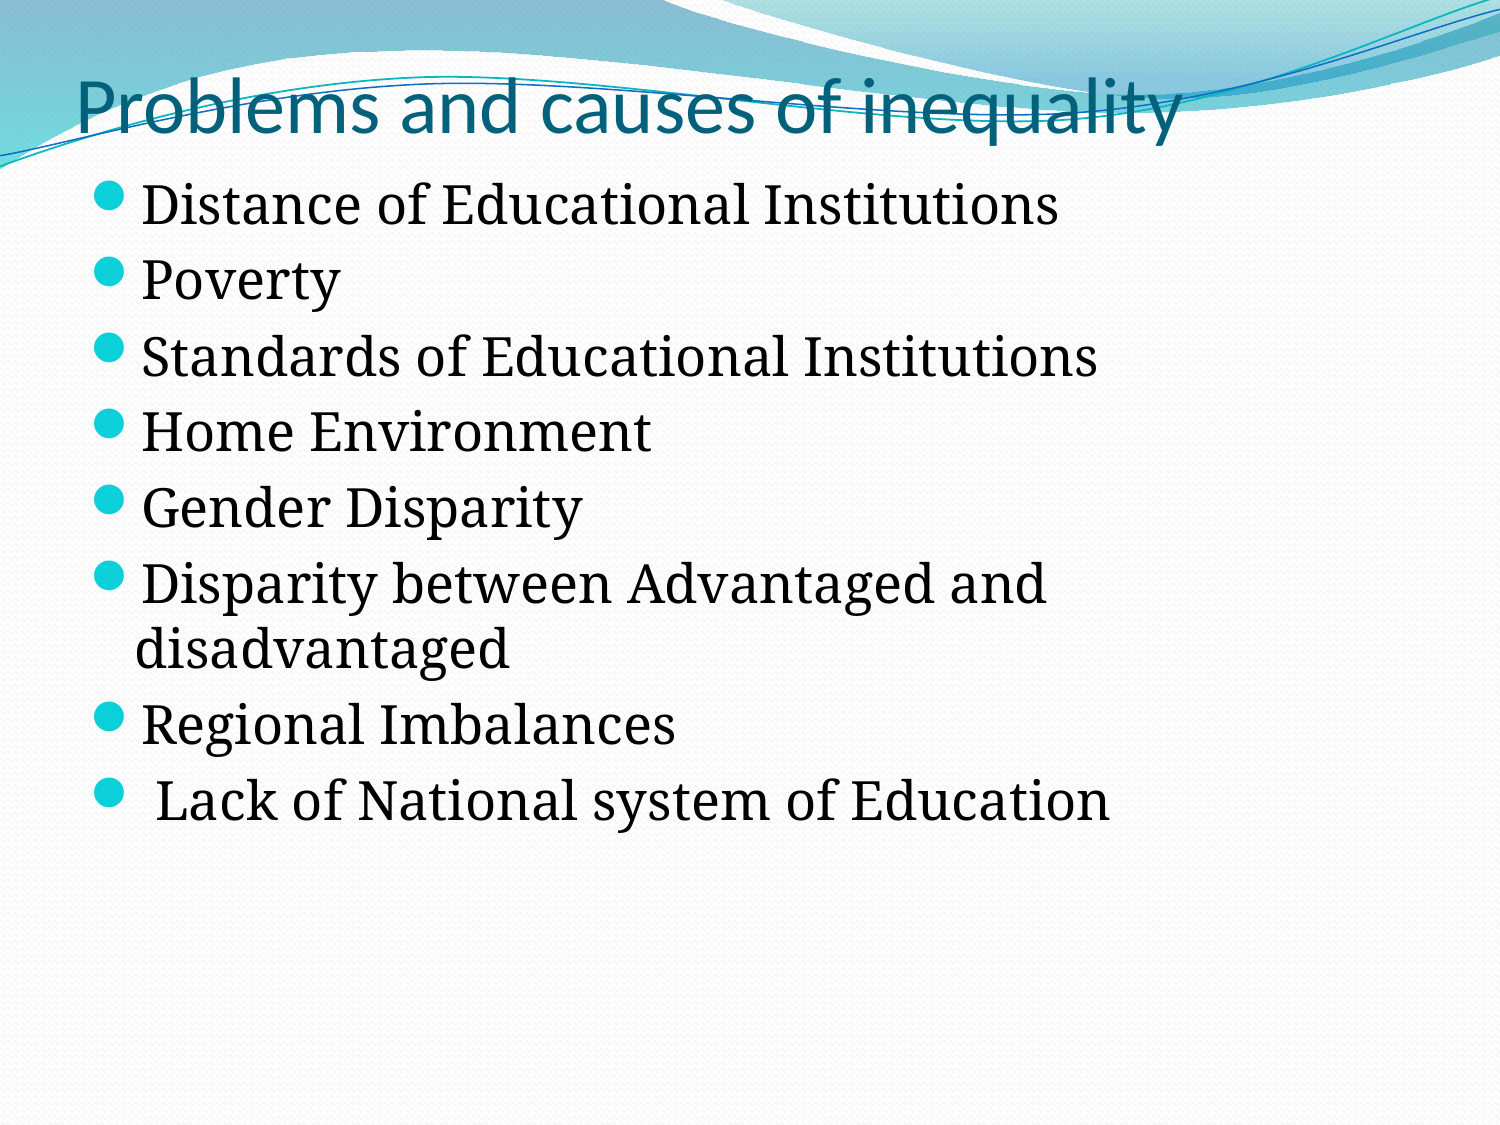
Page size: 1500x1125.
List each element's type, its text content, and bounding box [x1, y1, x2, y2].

list Distance of Educational Institutions Poverty Standards of Educational Institutions Home Environment Gender Disparity Disparity between Advantaged and disadvantaged Regional Imbalances Lack of National system of Education [75, 162, 1425, 1005]
title Problems and causes of inequality [75, 45, 1425, 150]
